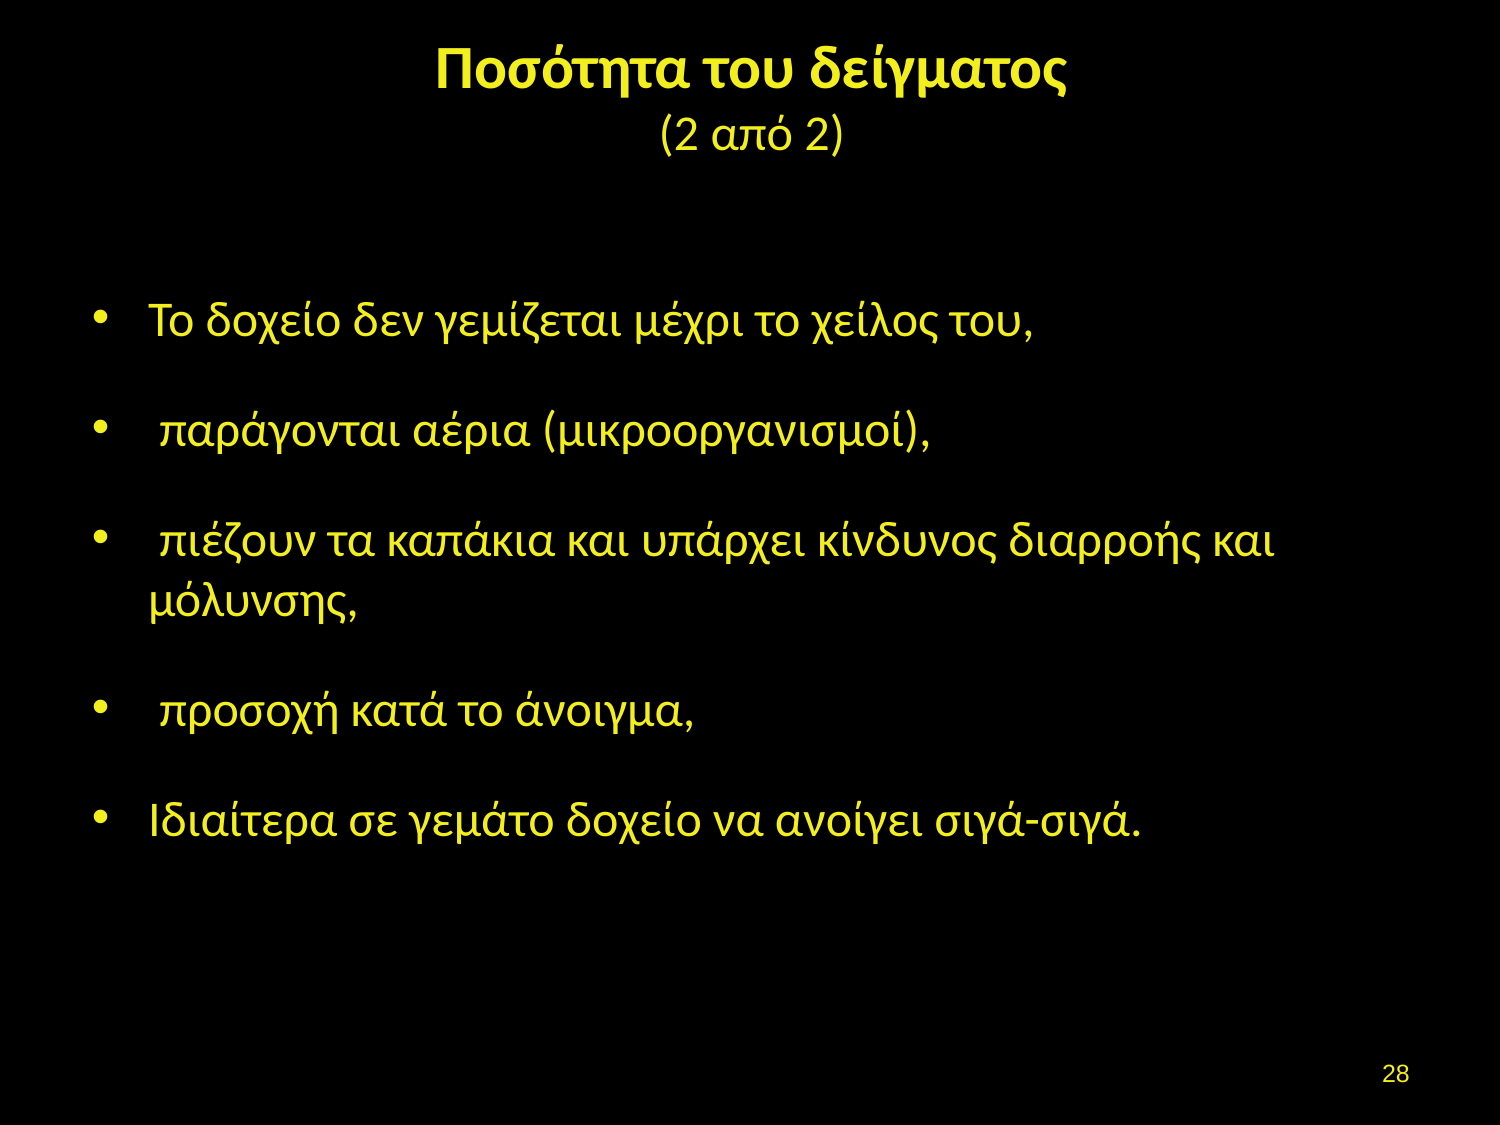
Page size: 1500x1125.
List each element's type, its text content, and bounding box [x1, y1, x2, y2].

slide_number 27 [1074, 1042, 1425, 1103]
title Ποσότητα του δείγματος (2 από 2) [76, 19, 1427, 169]
list Το δοχείο δεν γεμίζεται μέχρι το χείλος του, παράγονται αέρια (μικροοργανισμοί), πιέζουν τα καπάκια και υπάρχει κίνδυνος διαρροής και μόλυνσης, προσοχή κατά το άνοιγμα, Ιδιαίτερα σε γεμάτο δοχείο να ανοίγει σιγά-σιγά. [76, 278, 1427, 917]
